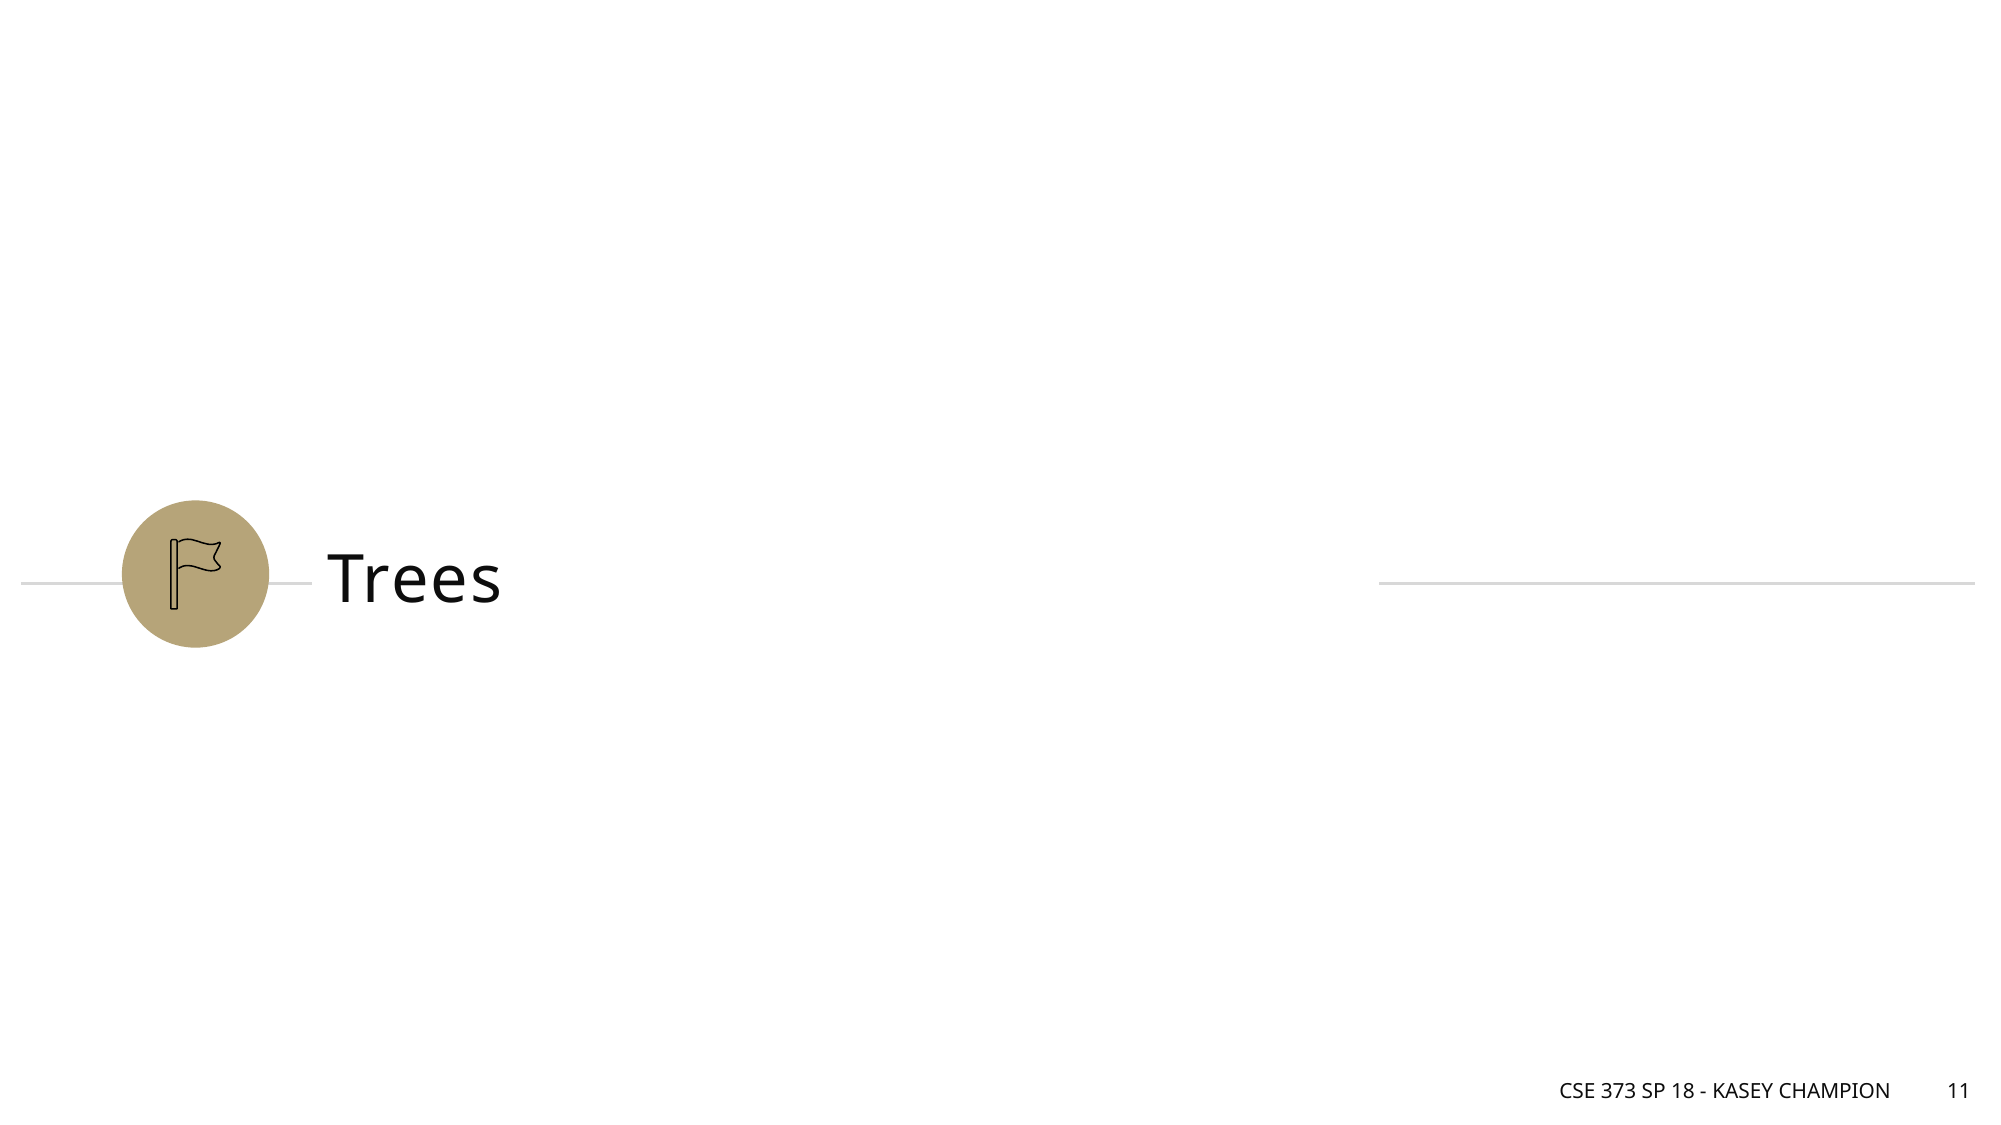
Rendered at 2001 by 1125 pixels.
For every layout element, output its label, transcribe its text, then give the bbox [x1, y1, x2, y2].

footer CSE 373 SP 18 - Kasey Champion [937, 1069, 1906, 1115]
slide_number 11 [1916, 1069, 1986, 1115]
title Trees [312, 535, 1379, 633]
